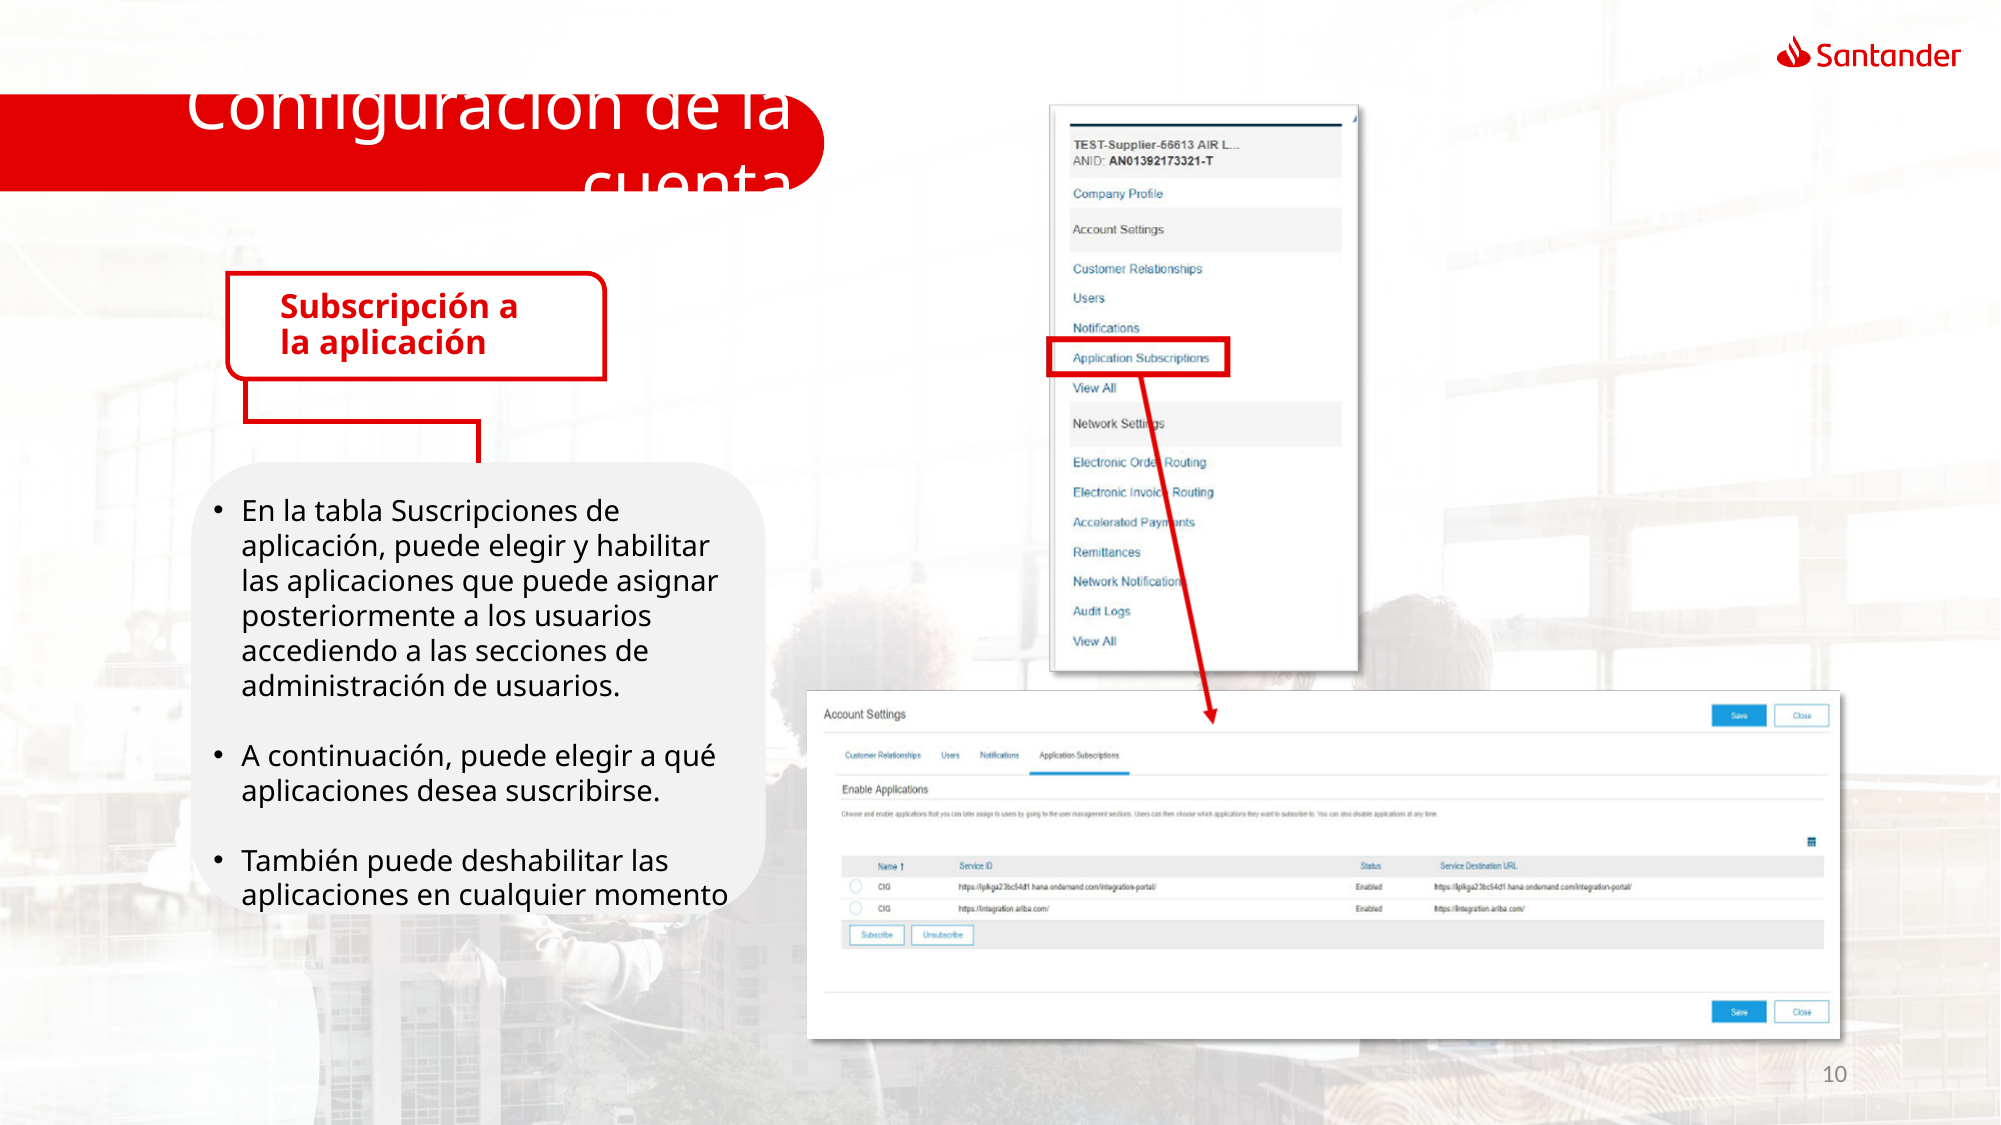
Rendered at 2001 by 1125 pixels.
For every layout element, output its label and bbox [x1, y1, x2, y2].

picture [0, 0, 2000, 1125]
text_box [245, 378, 479, 464]
